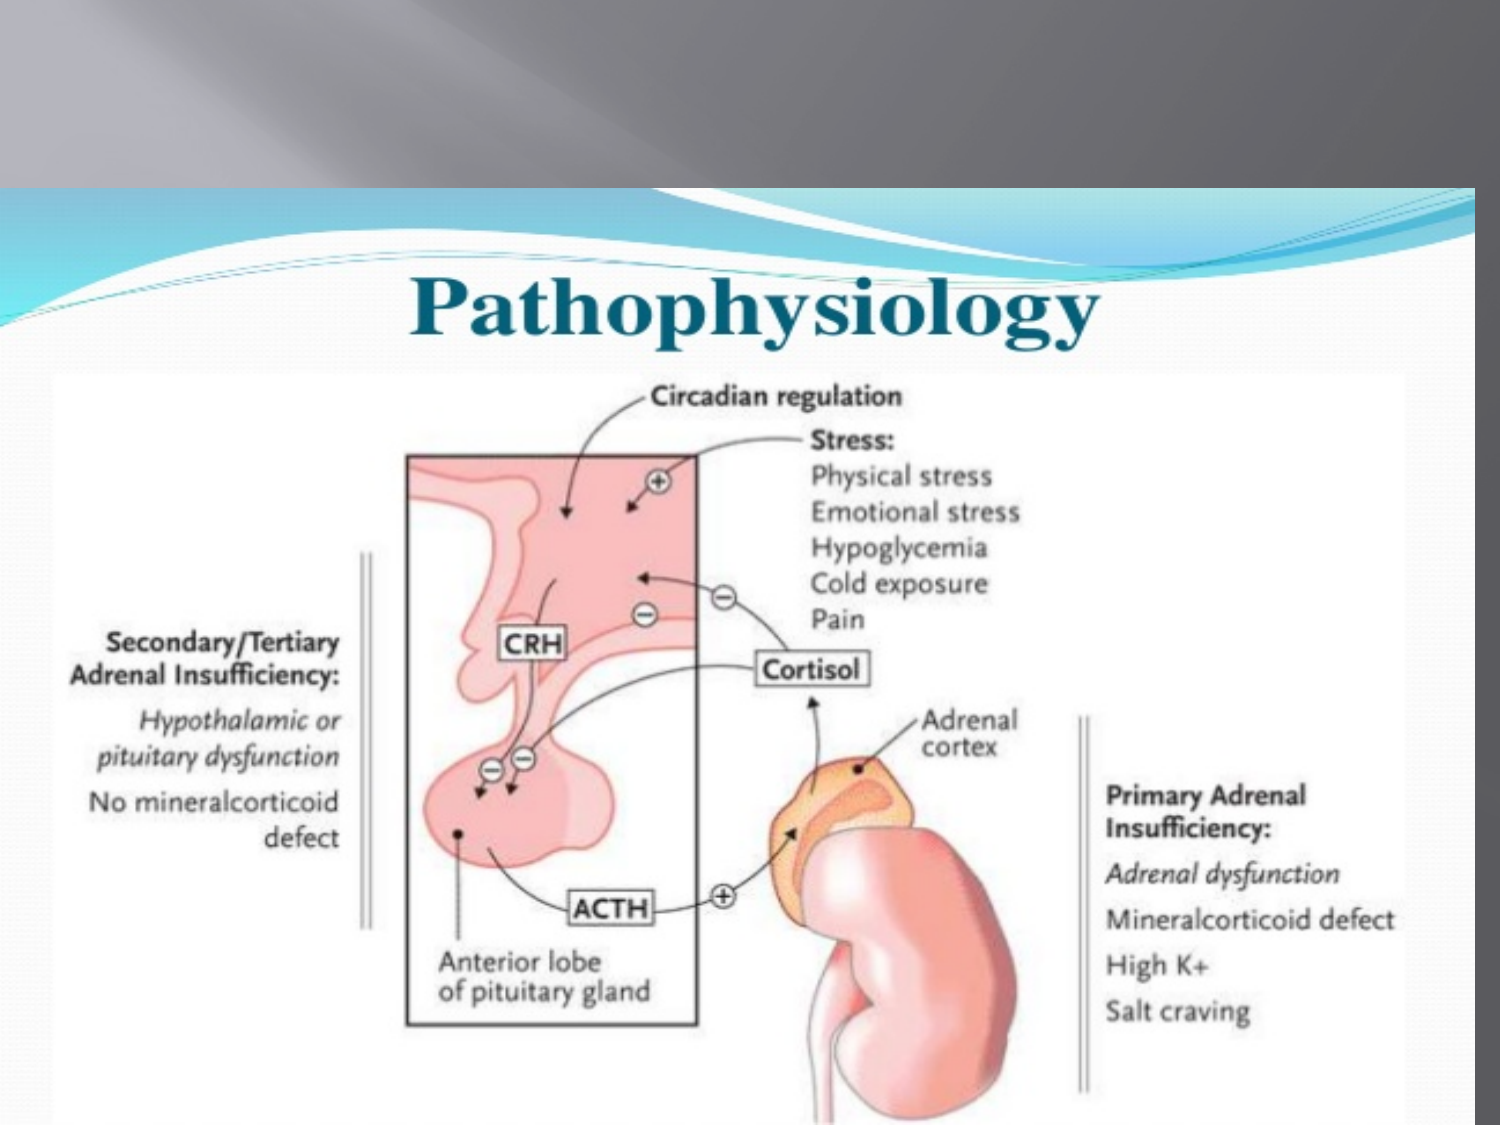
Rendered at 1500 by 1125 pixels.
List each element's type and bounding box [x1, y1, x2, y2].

picture [0, 187, 1476, 1125]
